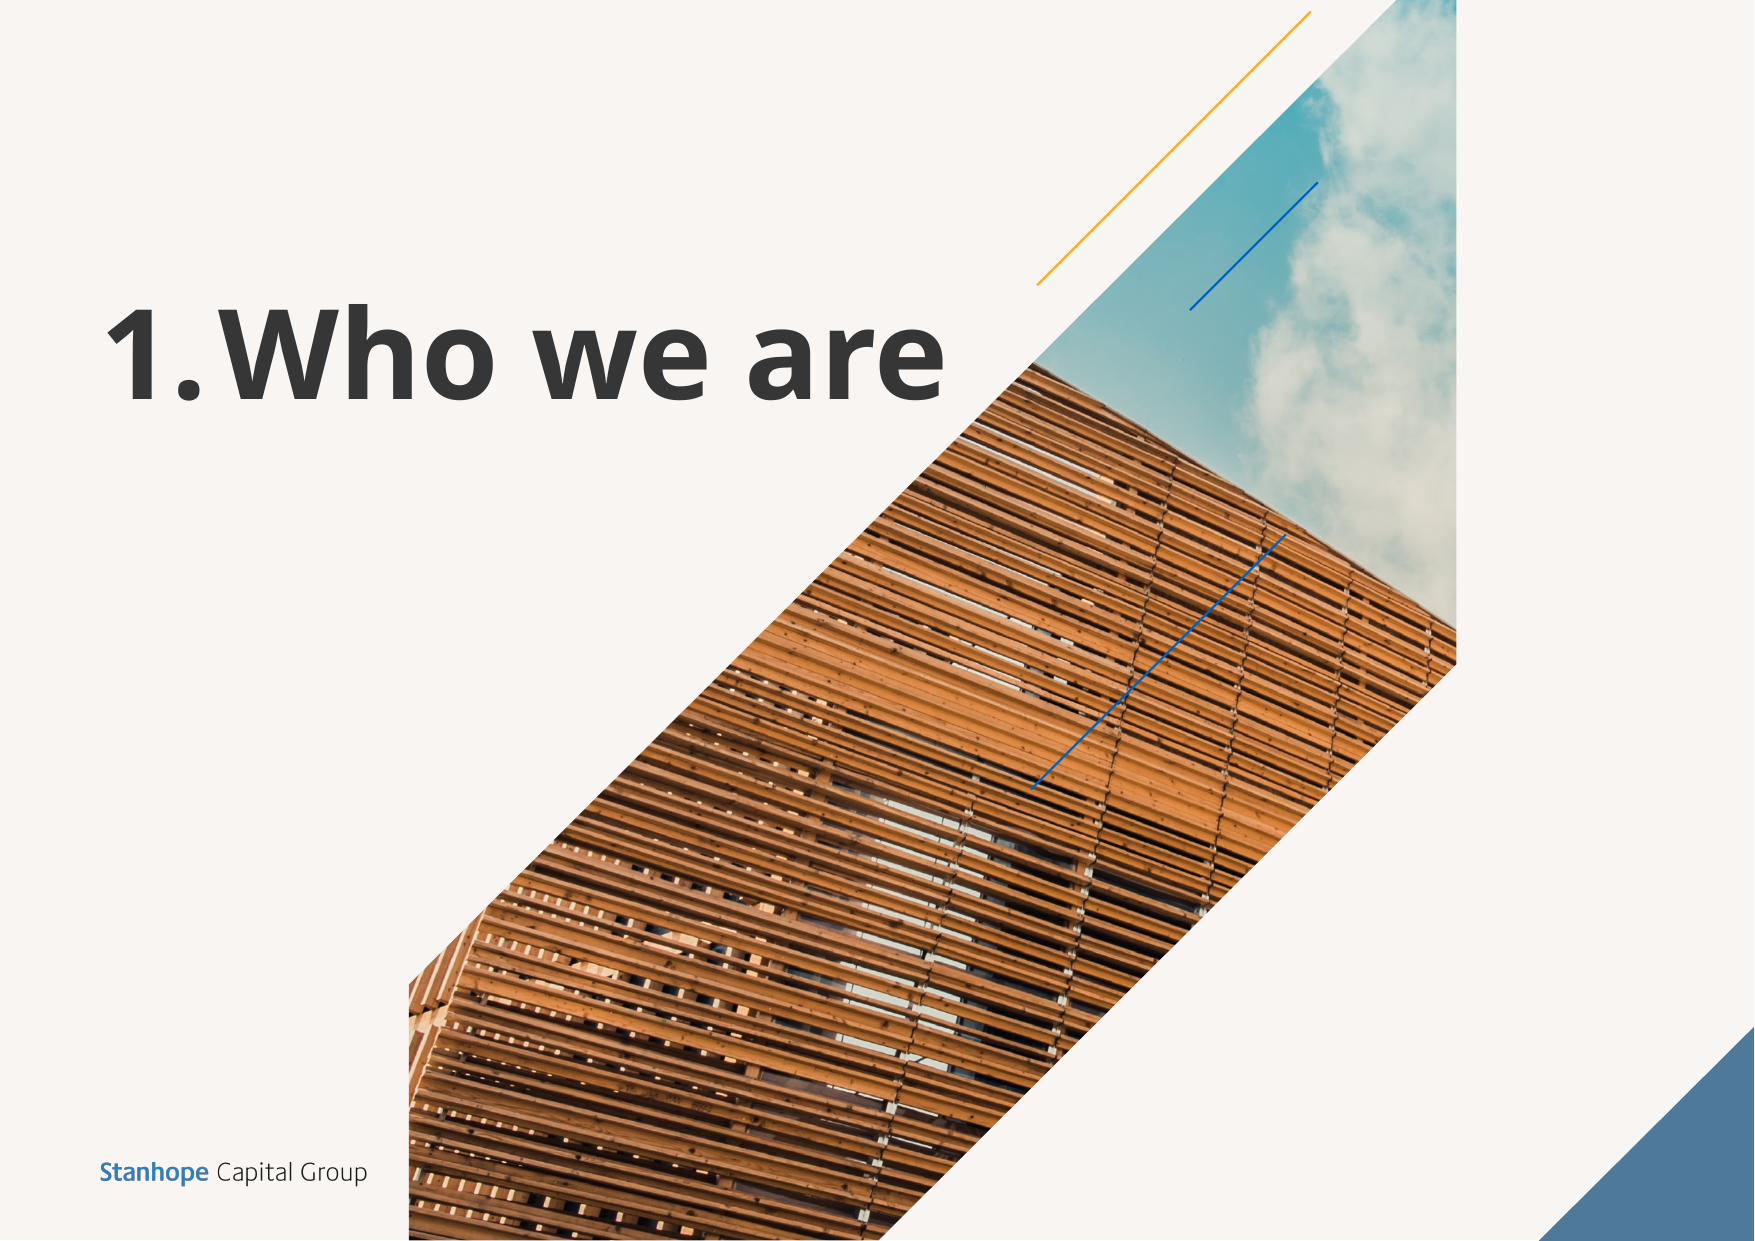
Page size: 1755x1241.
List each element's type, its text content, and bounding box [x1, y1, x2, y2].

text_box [1030, 534, 1286, 790]
title 1. Who we are [100, 291, 408, 671]
picture [100, 1162, 367, 1187]
picture [408, 0, 1457, 1241]
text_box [1189, 182, 1318, 311]
